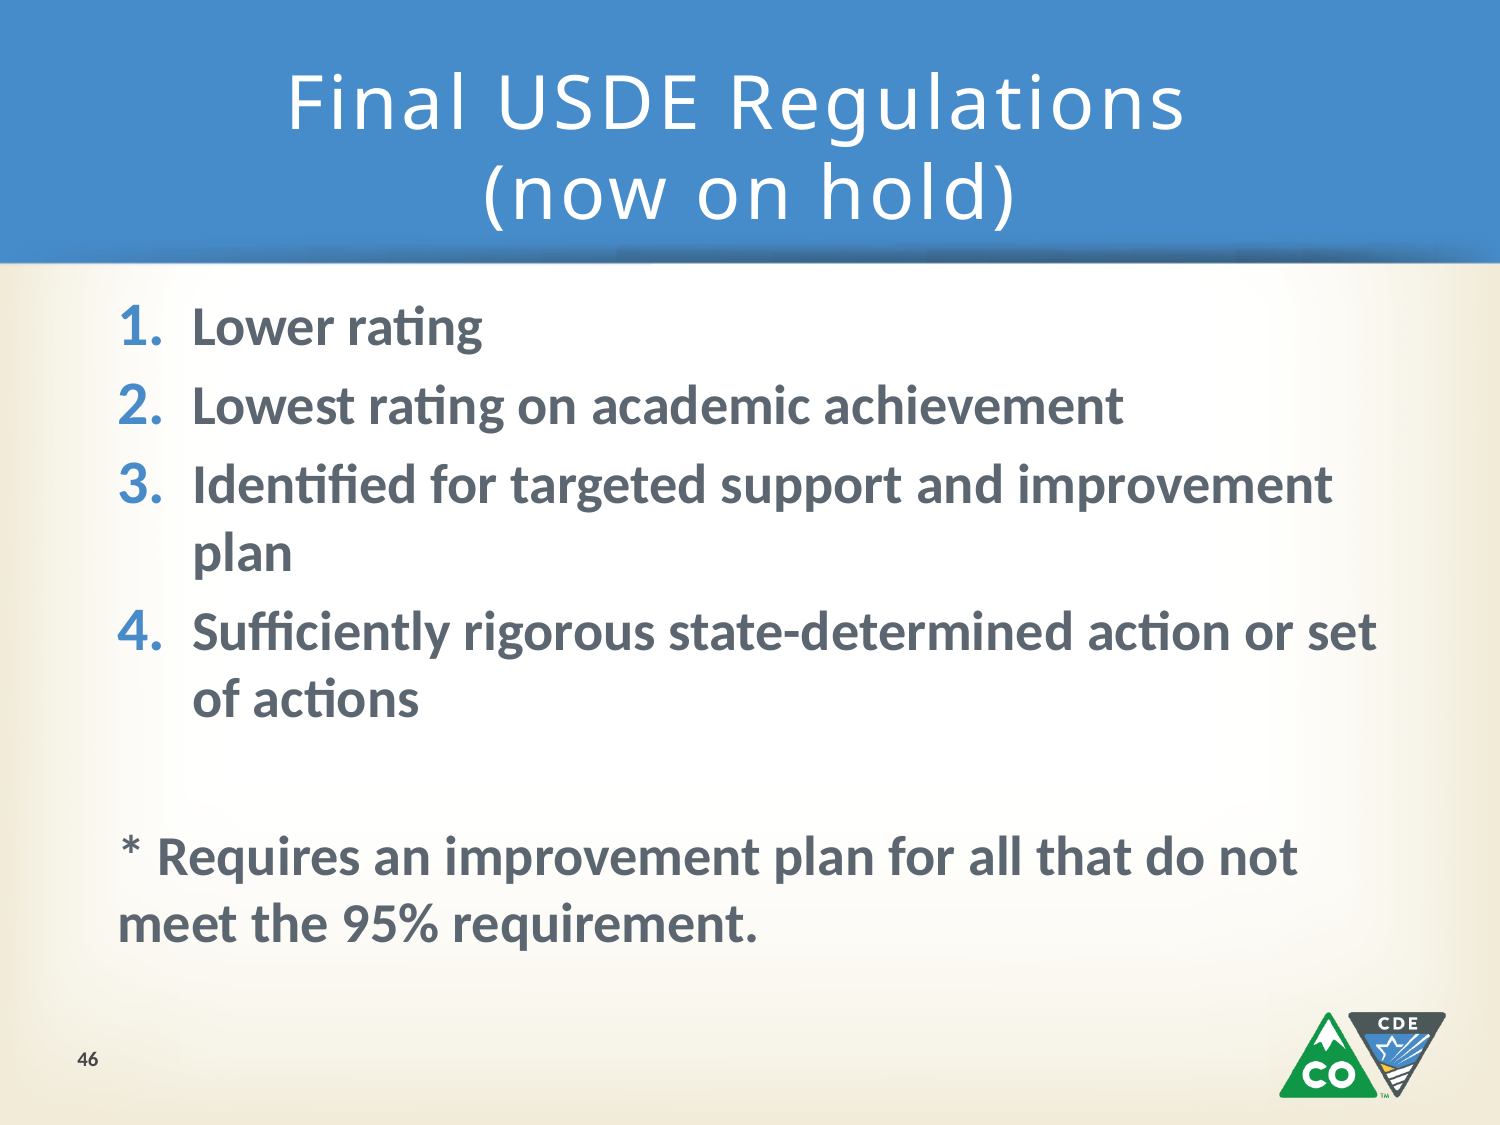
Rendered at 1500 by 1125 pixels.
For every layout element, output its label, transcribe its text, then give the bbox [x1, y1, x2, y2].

title Final USDE Regulations (now on hold) [62, 58, 1438, 232]
footer 46 [62, 1027, 538, 1088]
list Lower rating Lowest rating on academic achievement Identified for targeted support and improvement plan Sufficiently rigorous state-determined action or set of actions * Requires an improvement plan for all that do not meet the 95% requirement. [62, 281, 1442, 1005]
picture [0, 0, 1500, 1125]
